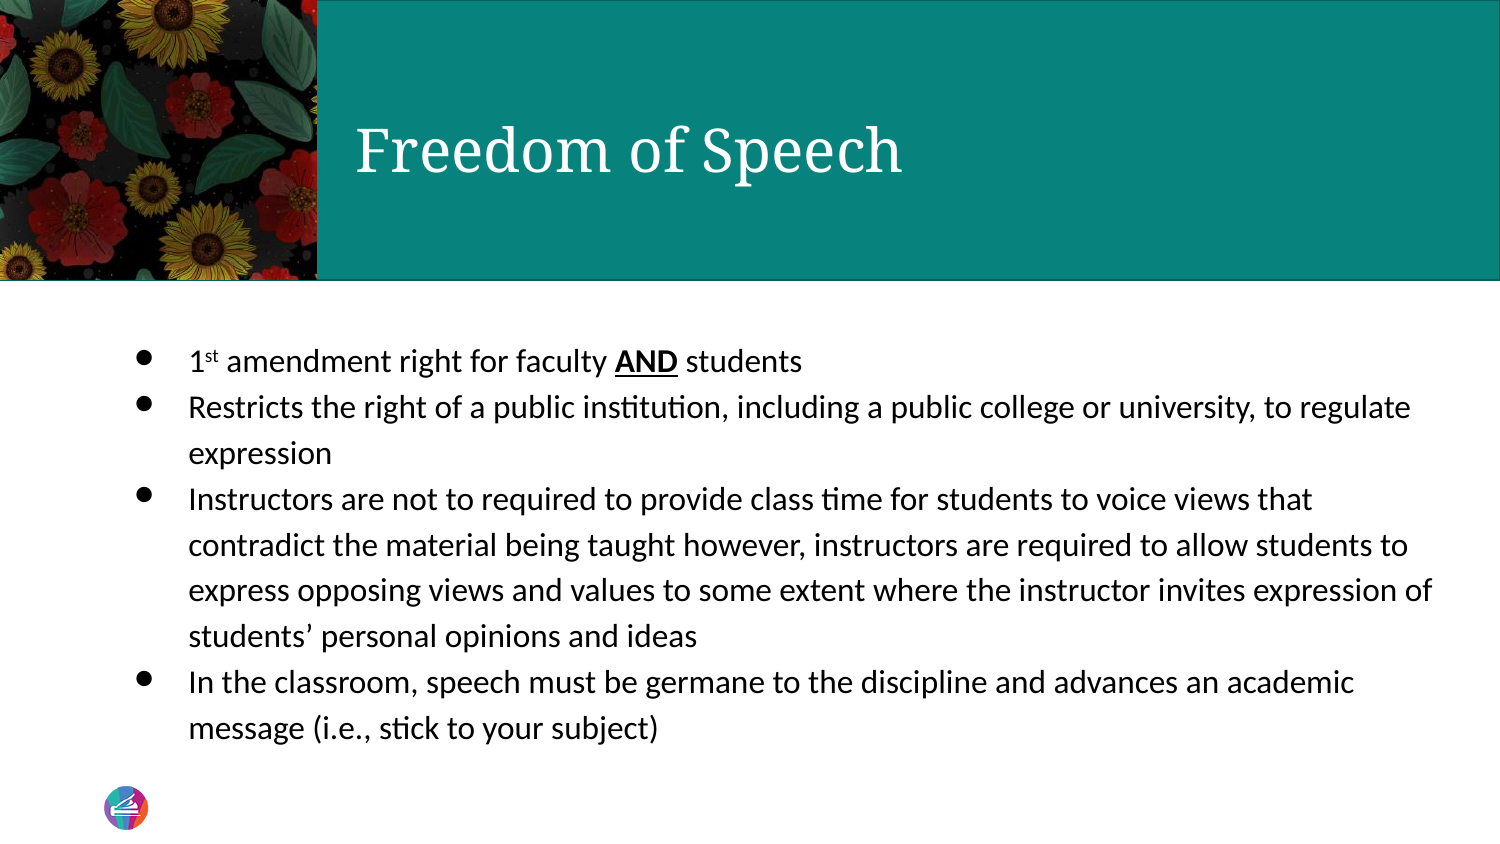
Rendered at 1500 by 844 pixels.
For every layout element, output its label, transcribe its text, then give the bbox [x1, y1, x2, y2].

list 1st amendment right for faculty AND students Restricts the right of a public institution, including a public college or university, to regulate expression Instructors are not to required to provide class time for students to voice views that contradict the material being taught however, instructors are required to allow students to express opposing views and values to some extent where the instructor invites expression of students’ personal opinions and ideas In the classroom, speech must be germane to the discipline and advances an academic message (i.e., stick to your subject) [102, 327, 1456, 767]
picture [0, 0, 317, 280]
picture [102, 784, 149, 831]
title Freedom of Speech [343, 49, 1397, 257]
